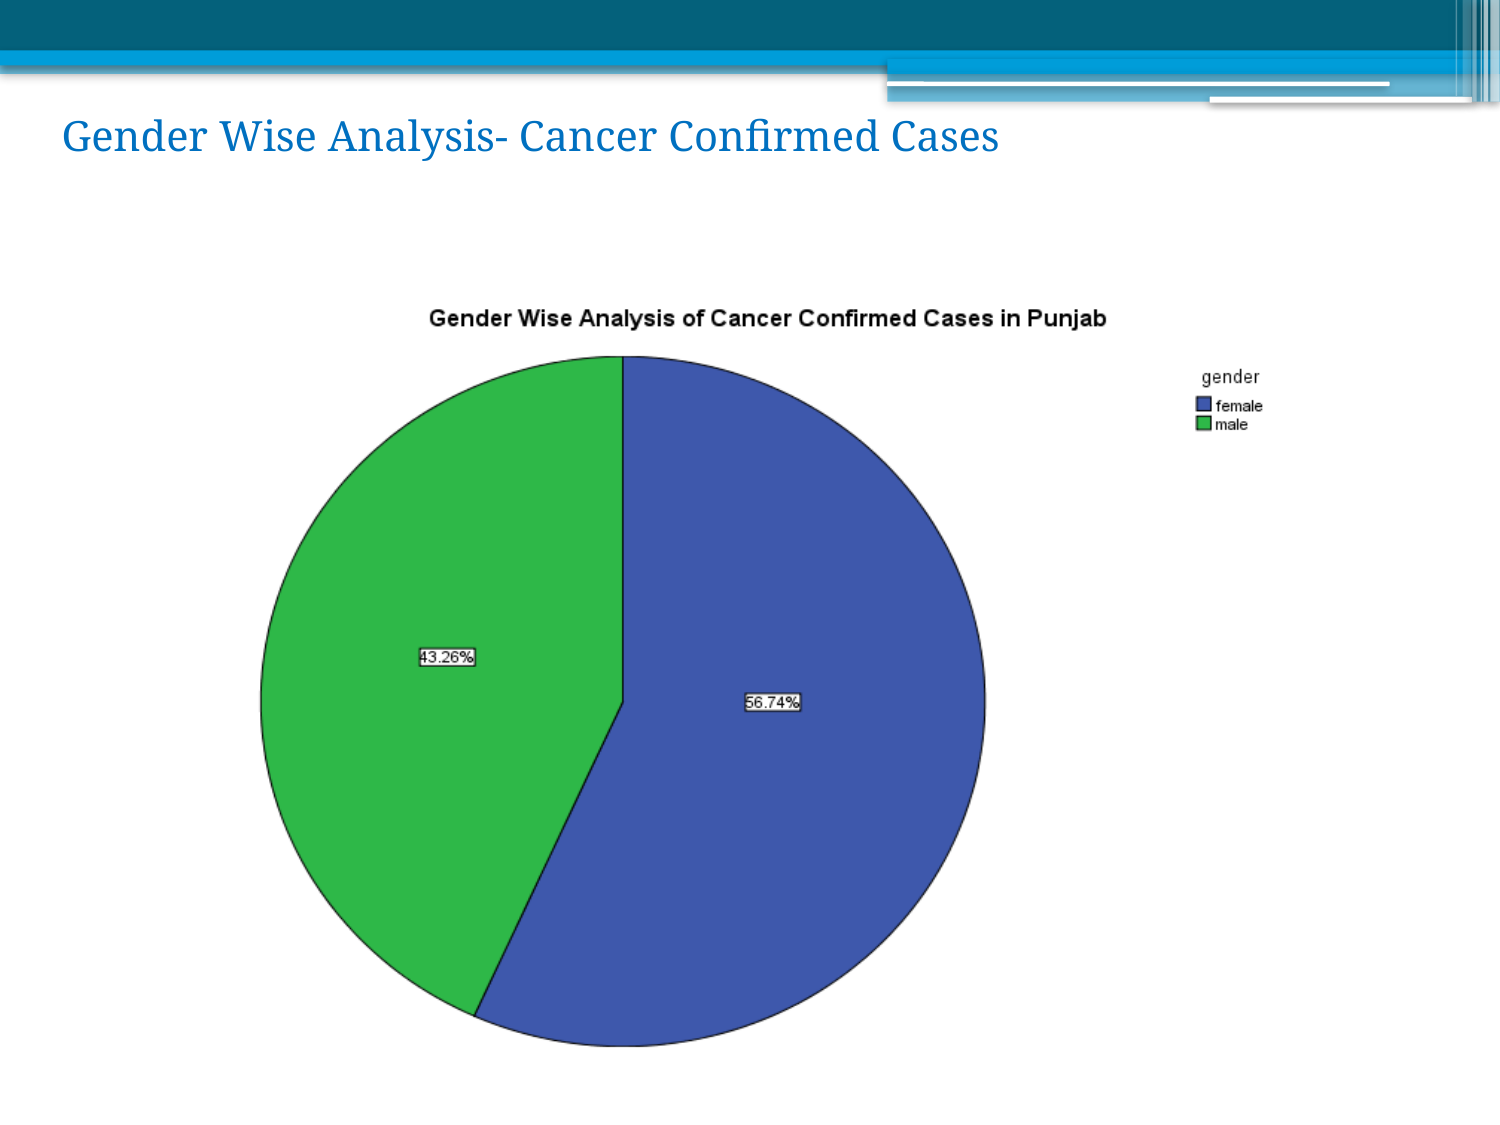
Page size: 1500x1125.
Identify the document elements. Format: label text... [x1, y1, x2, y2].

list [140, 257, 1395, 1067]
title Gender Wise Analysis- Cancer Confirmed Cases [46, 46, 1397, 222]
